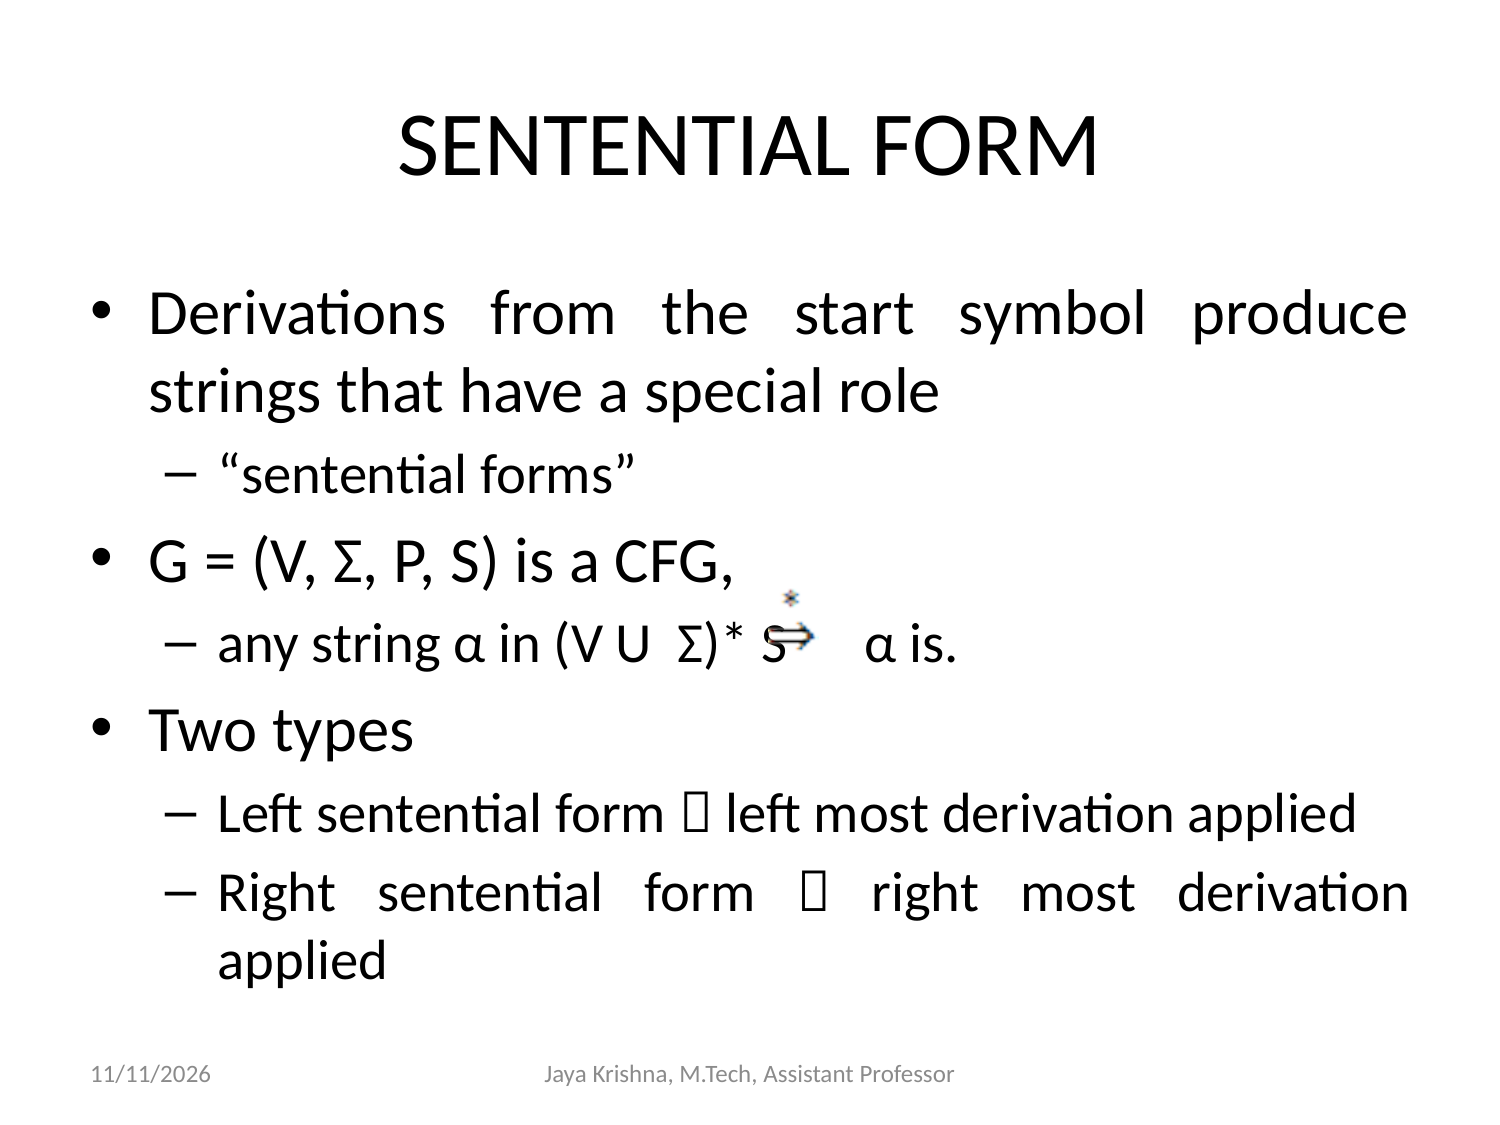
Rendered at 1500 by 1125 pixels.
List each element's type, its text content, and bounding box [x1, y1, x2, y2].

footer Jaya Krishna, M.Tech, Assistant Professor [512, 1042, 988, 1103]
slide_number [75, 1042, 425, 1103]
title SENTENTIAL FORM [75, 45, 1425, 233]
picture [767, 587, 819, 685]
list Derivations from the start symbol produce strings that have a special role “sentential forms” G = (V, Σ, P, S) is a CFG, any string α in (V U Σ)* S α is. Two types Left sentential form  left most derivation applied Right sentential form  right most derivation applied [75, 262, 1425, 1005]
